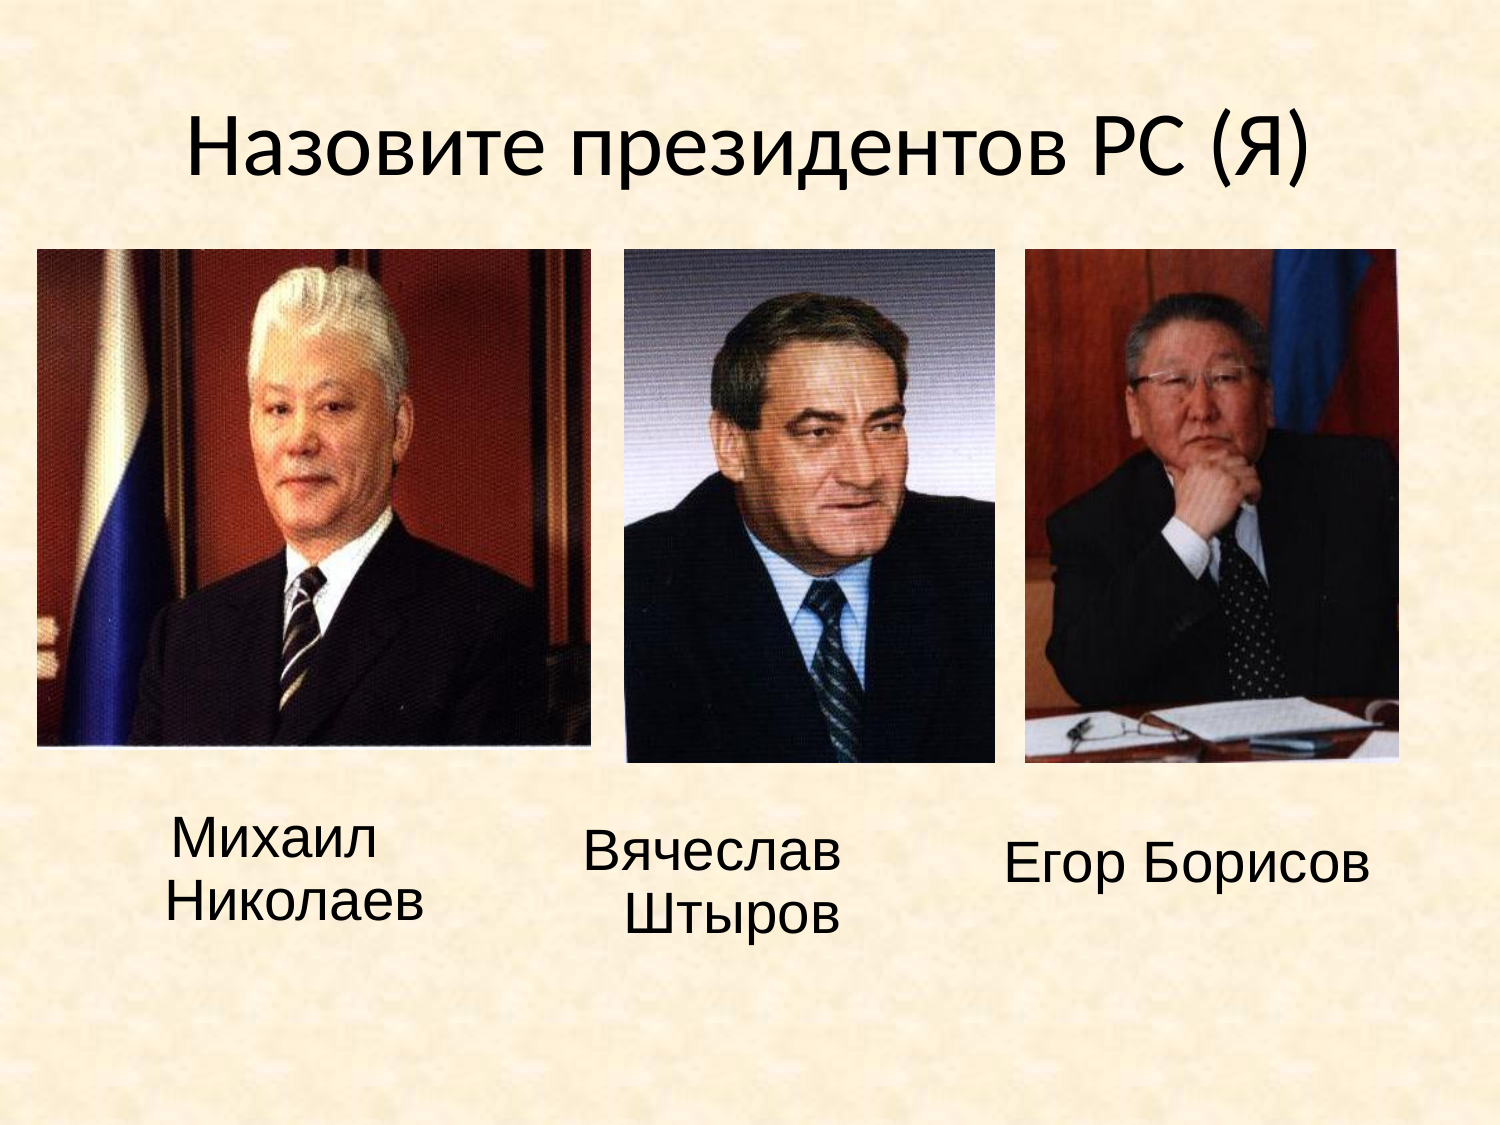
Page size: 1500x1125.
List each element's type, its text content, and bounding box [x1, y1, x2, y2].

text_box Михаил Николаев [75, 799, 475, 880]
picture [0, 0, 1500, 1125]
text_box Егор Борисов [987, 824, 1388, 905]
title Назовите президентов РС (Я) [75, 45, 1425, 233]
text_box Вячеслав Штыров [512, 812, 913, 893]
